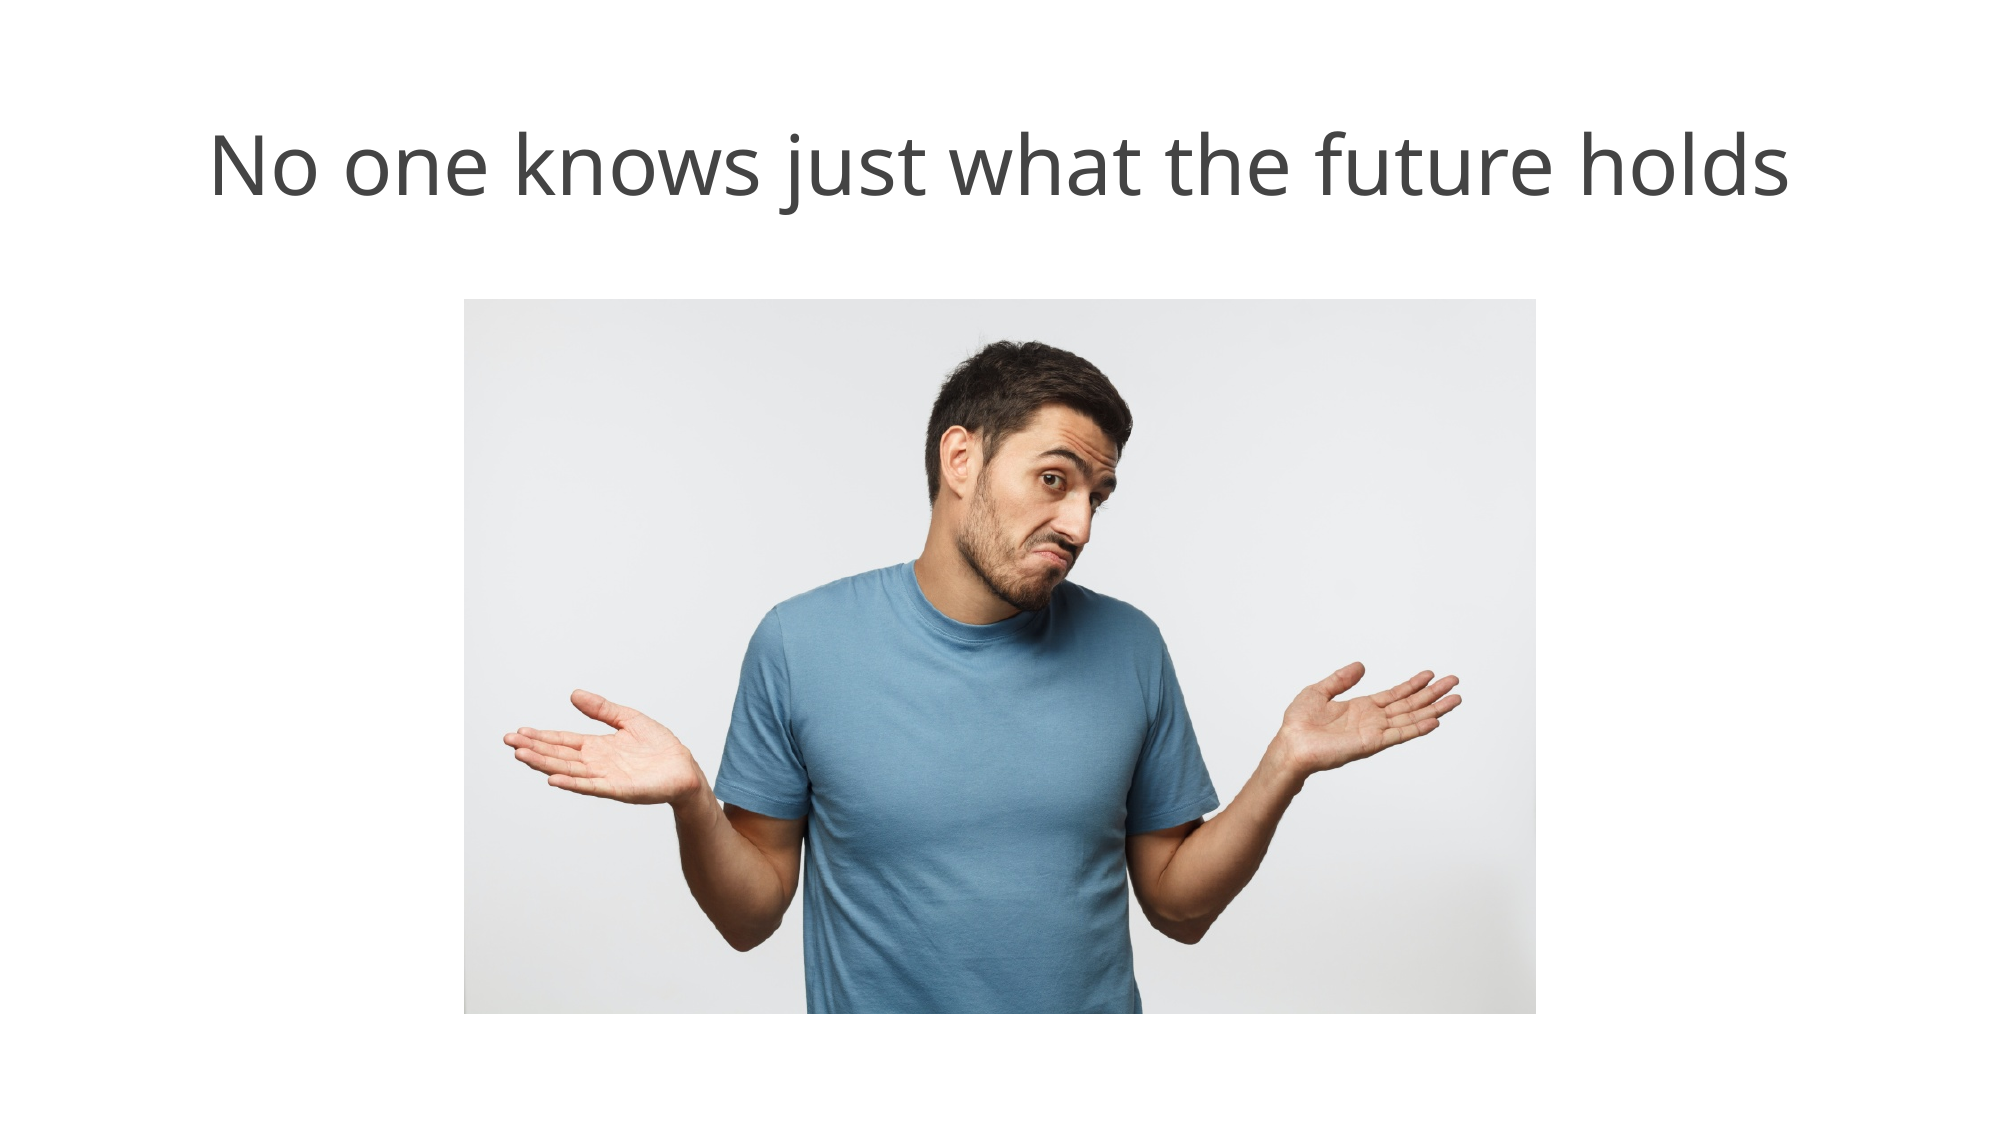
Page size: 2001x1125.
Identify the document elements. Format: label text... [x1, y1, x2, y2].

title No one knows just what the future holds [137, 59, 1863, 278]
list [464, 298, 1536, 1014]
